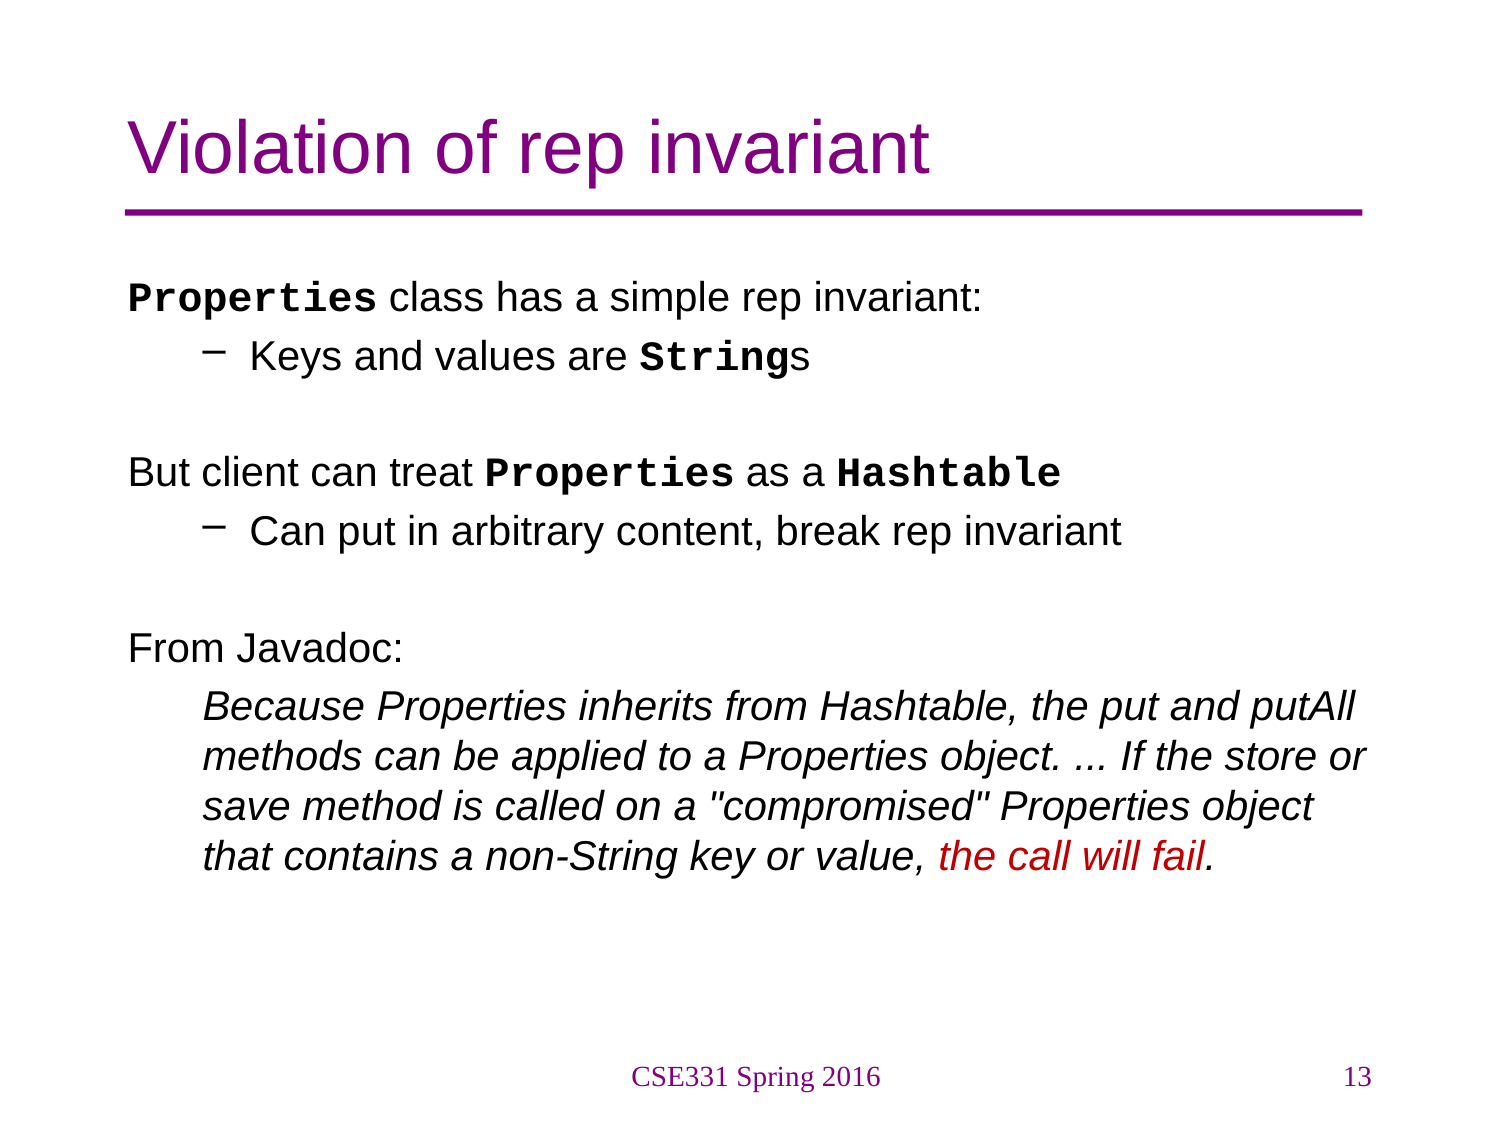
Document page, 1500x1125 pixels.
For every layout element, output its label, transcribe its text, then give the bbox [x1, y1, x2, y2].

title Violation of rep invariant [112, 50, 1388, 238]
slide_number 13 [1074, 1049, 1388, 1125]
footer CSE331 Spring 2016 [474, 1049, 1038, 1125]
list Properties class has a simple rep invariant: Keys and values are Strings But client can treat Properties as a Hashtable Can put in arbitrary content, break rep invariant From Javadoc: Because Properties inherits from Hashtable, the put and putAll methods can be applied to a Properties object. ... If the store or save method is called on a "compromised" Properties object that contains a non-String key or value, the call will fail. [112, 262, 1388, 1038]
